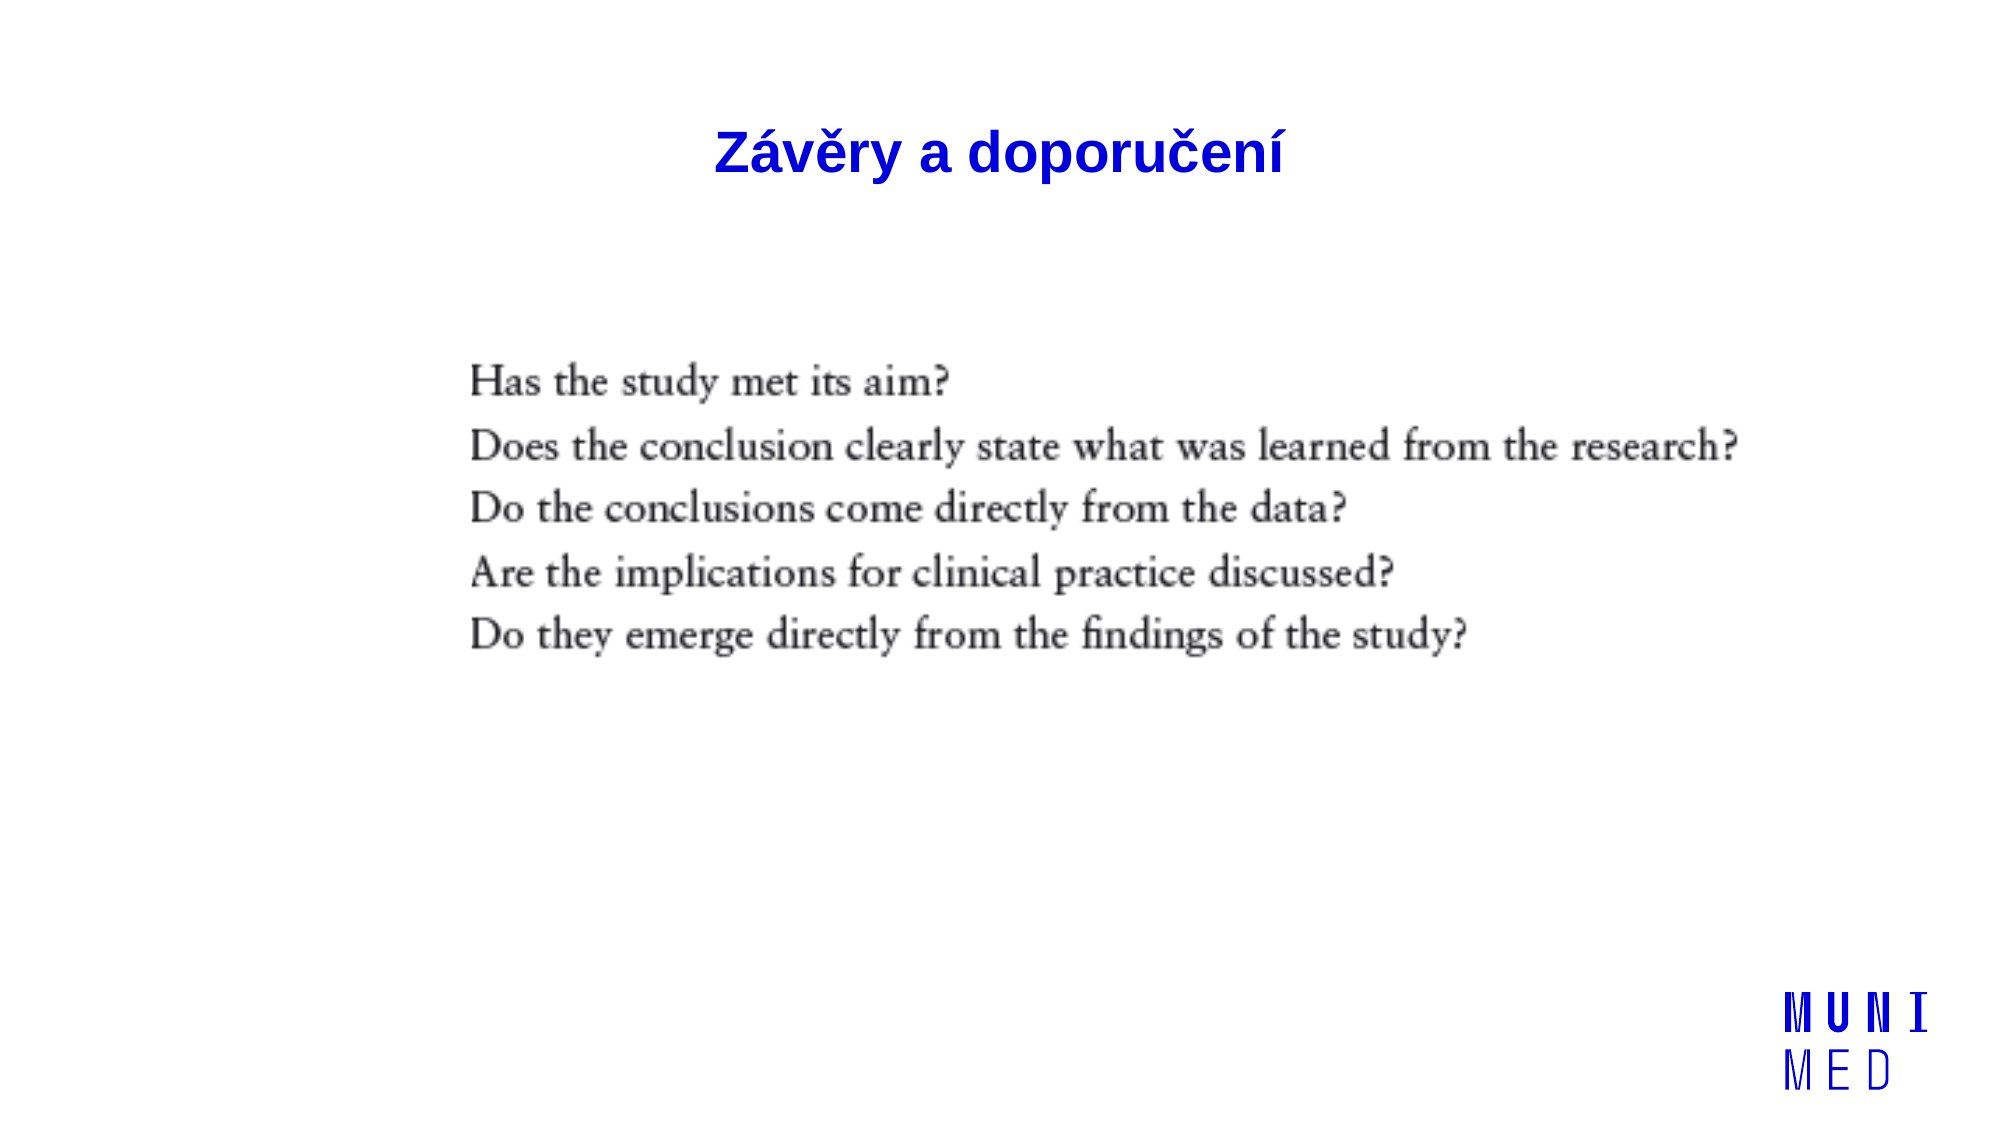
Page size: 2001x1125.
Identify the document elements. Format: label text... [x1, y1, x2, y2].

title Závěry a doporučení [118, 118, 1883, 193]
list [471, 340, 1774, 711]
